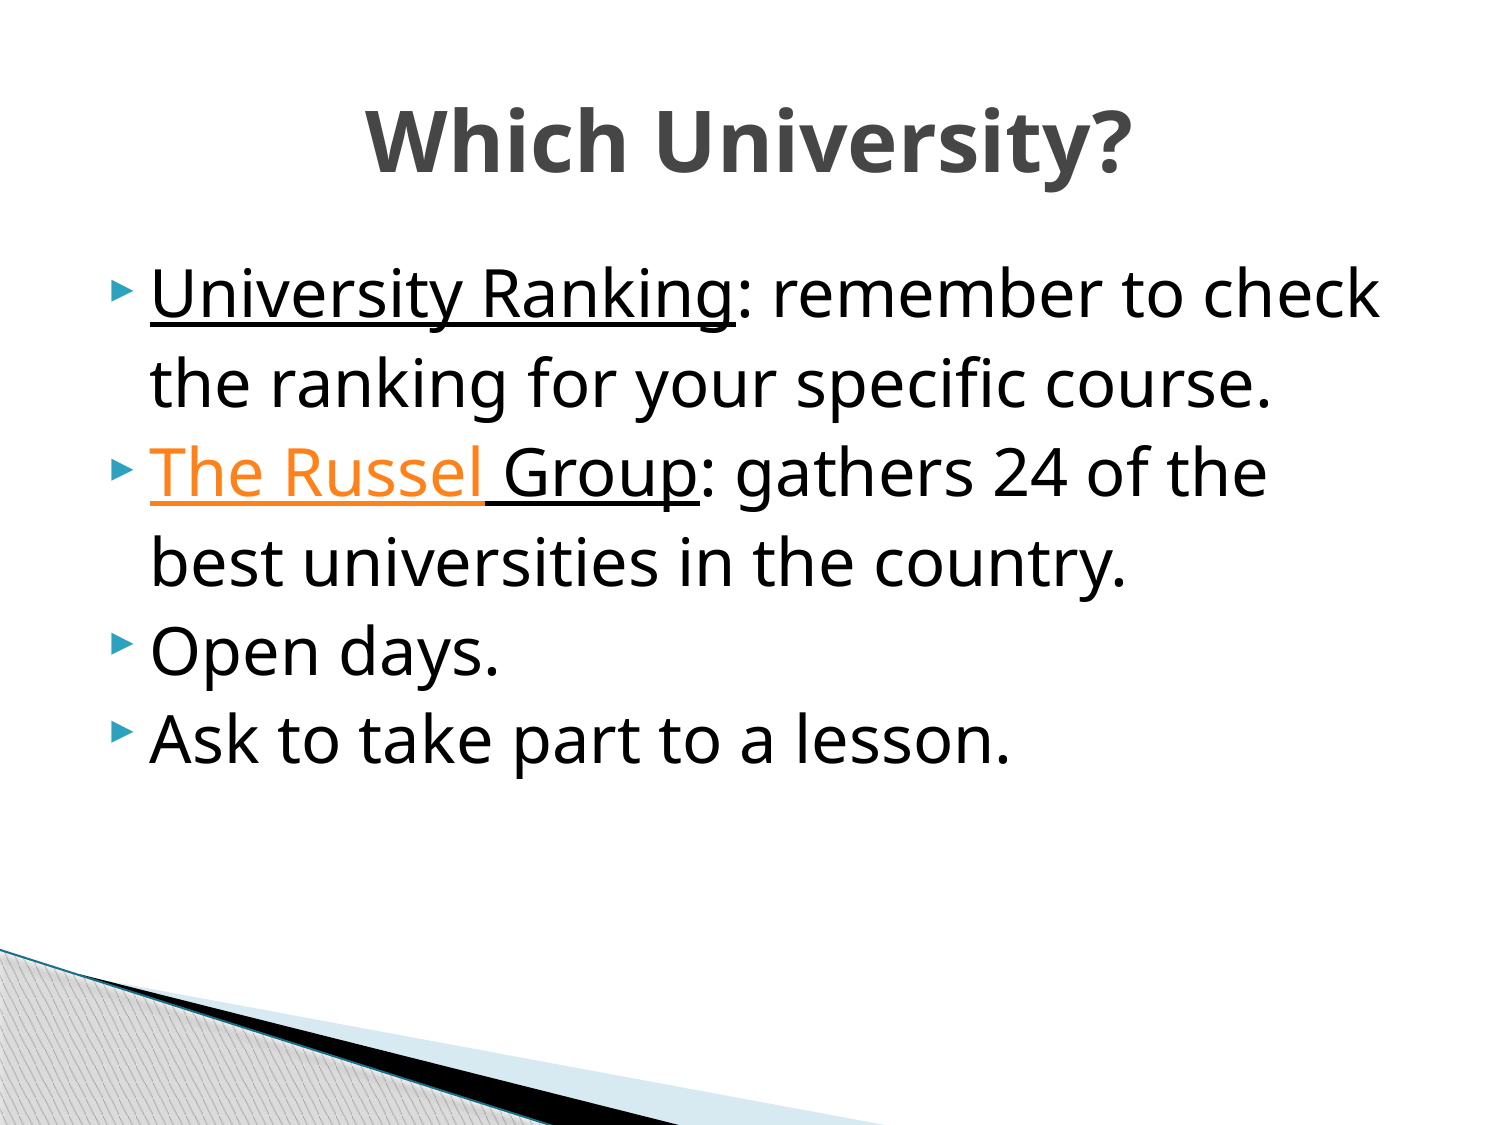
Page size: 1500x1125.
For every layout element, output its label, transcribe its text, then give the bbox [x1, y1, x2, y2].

title Which University? [75, 45, 1425, 233]
list University Ranking: remember to check the ranking for your specific course. The Russel Group: gathers 24 of the best universities in the country. Open days. Ask to take part to a lesson. [75, 243, 1425, 986]
